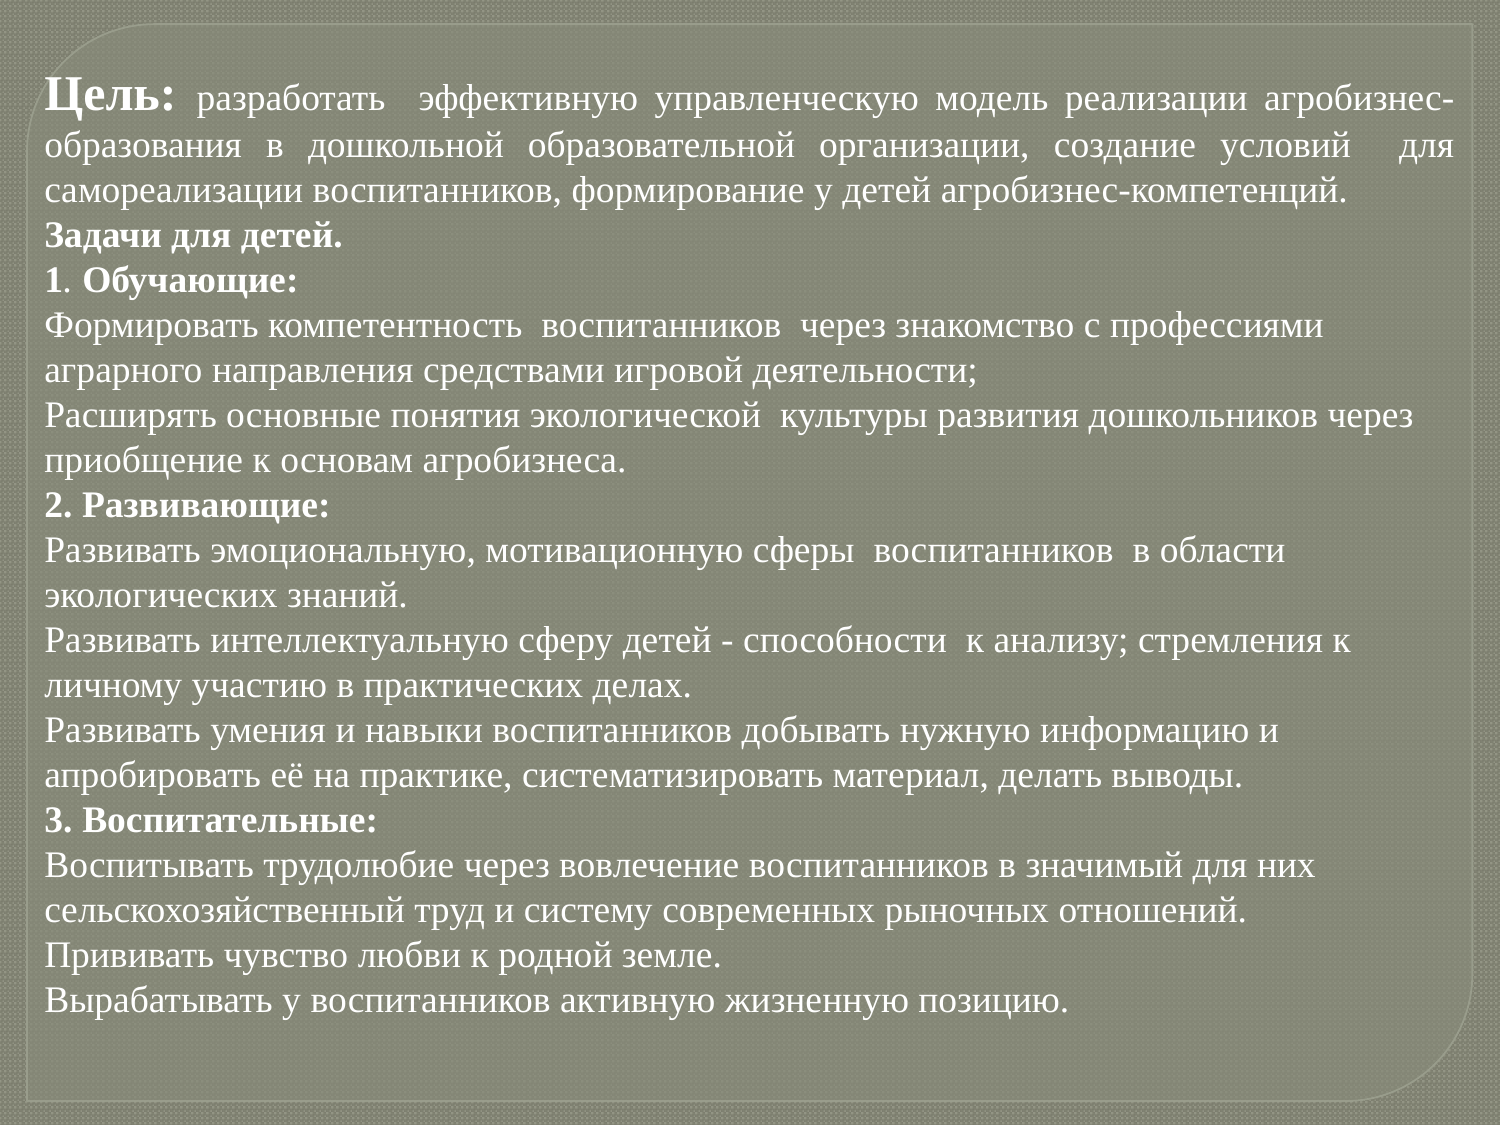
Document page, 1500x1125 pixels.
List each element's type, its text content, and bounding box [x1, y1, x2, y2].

text_box Цель: разработать эффективную управленческую модель реализации агробизнес-образования в дошкольной образовательной организации, создание условий для самореализации воспитанников, формирование у детей агробизнес-компетенций. Задачи для детей. 1. Обучающие: Формировать компетентность воспитанников через знакомство с профессиями аграрного направления средствами игровой деятельности; Расширять основные понятия экологической культуры развития дошкольников через приобщение к основам агробизнеса. 2. Развивающие: Развивать эмоциональную, мотивационную сферы воспитанников в области экологических знаний. Развивать интеллектуальную сферу детей - способности к анализу; стремления к личному участию в практических делах. Развивать умения и навыки воспитанников добывать нужную информацию и апробировать её на практике, систематизировать материал, делать выводы. 3. Воспитательные: Воспитывать трудолюбие через вовлечение воспитанников в значимый для них сельскохозяйственный труд и систему современных рыночных отношений. Прививать чувство любви к родной земле. Вырабатывать у воспитанников активную жизненную позицию. [29, 52, 1471, 1068]
